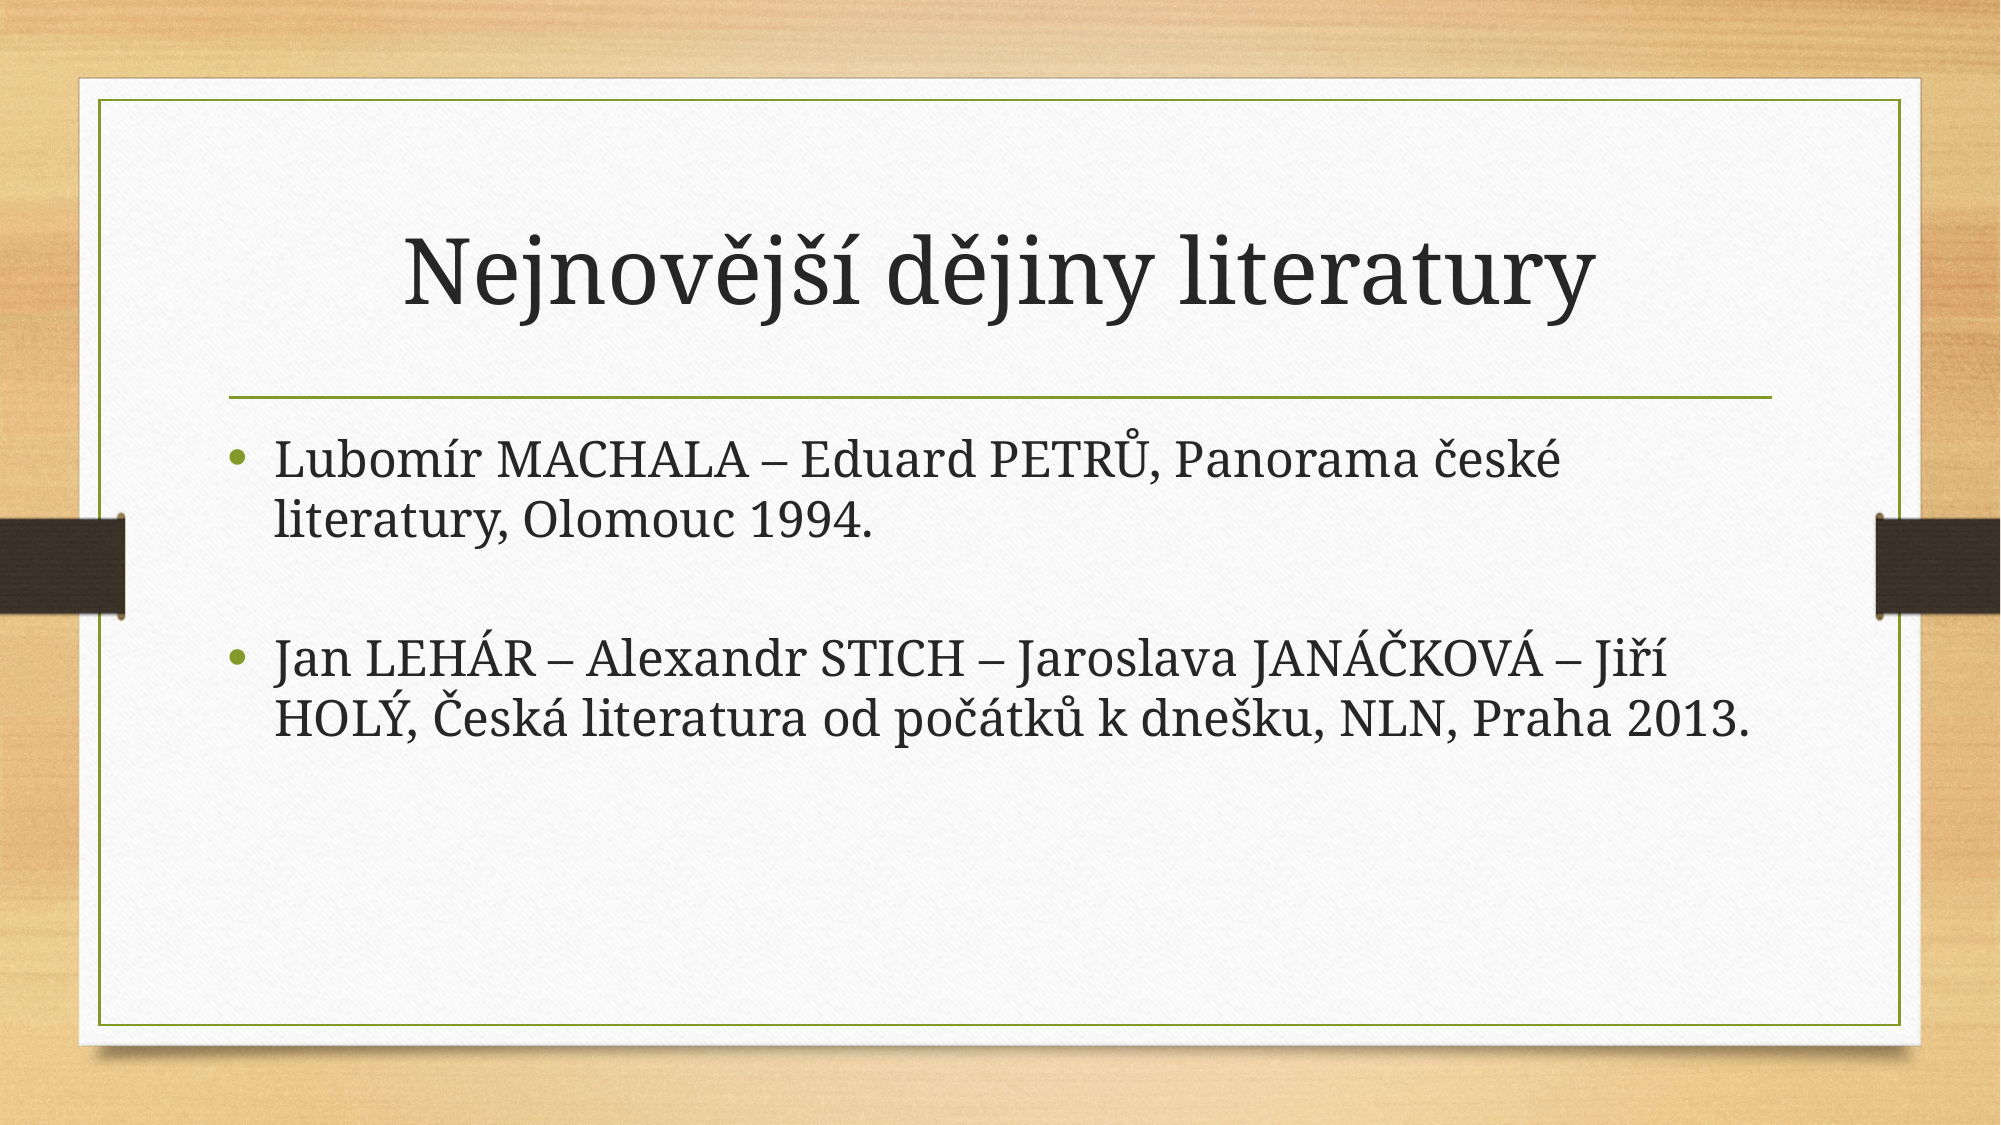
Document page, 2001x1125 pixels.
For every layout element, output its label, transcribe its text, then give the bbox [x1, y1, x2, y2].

picture [0, 0, 2001, 1125]
title Nejnovější dějiny literatury [212, 161, 1788, 375]
list Lubomír MACHALA – Eduard PETRŮ, Panorama české literatury, Olomouc 1994. Jan LEHÁR – Alexandr STICH – Jaroslava JANÁČKOVÁ – Jiří HOLÝ, Česká literatura od počátků k dnešku, NLN, Praha 2013. [212, 419, 1788, 964]
